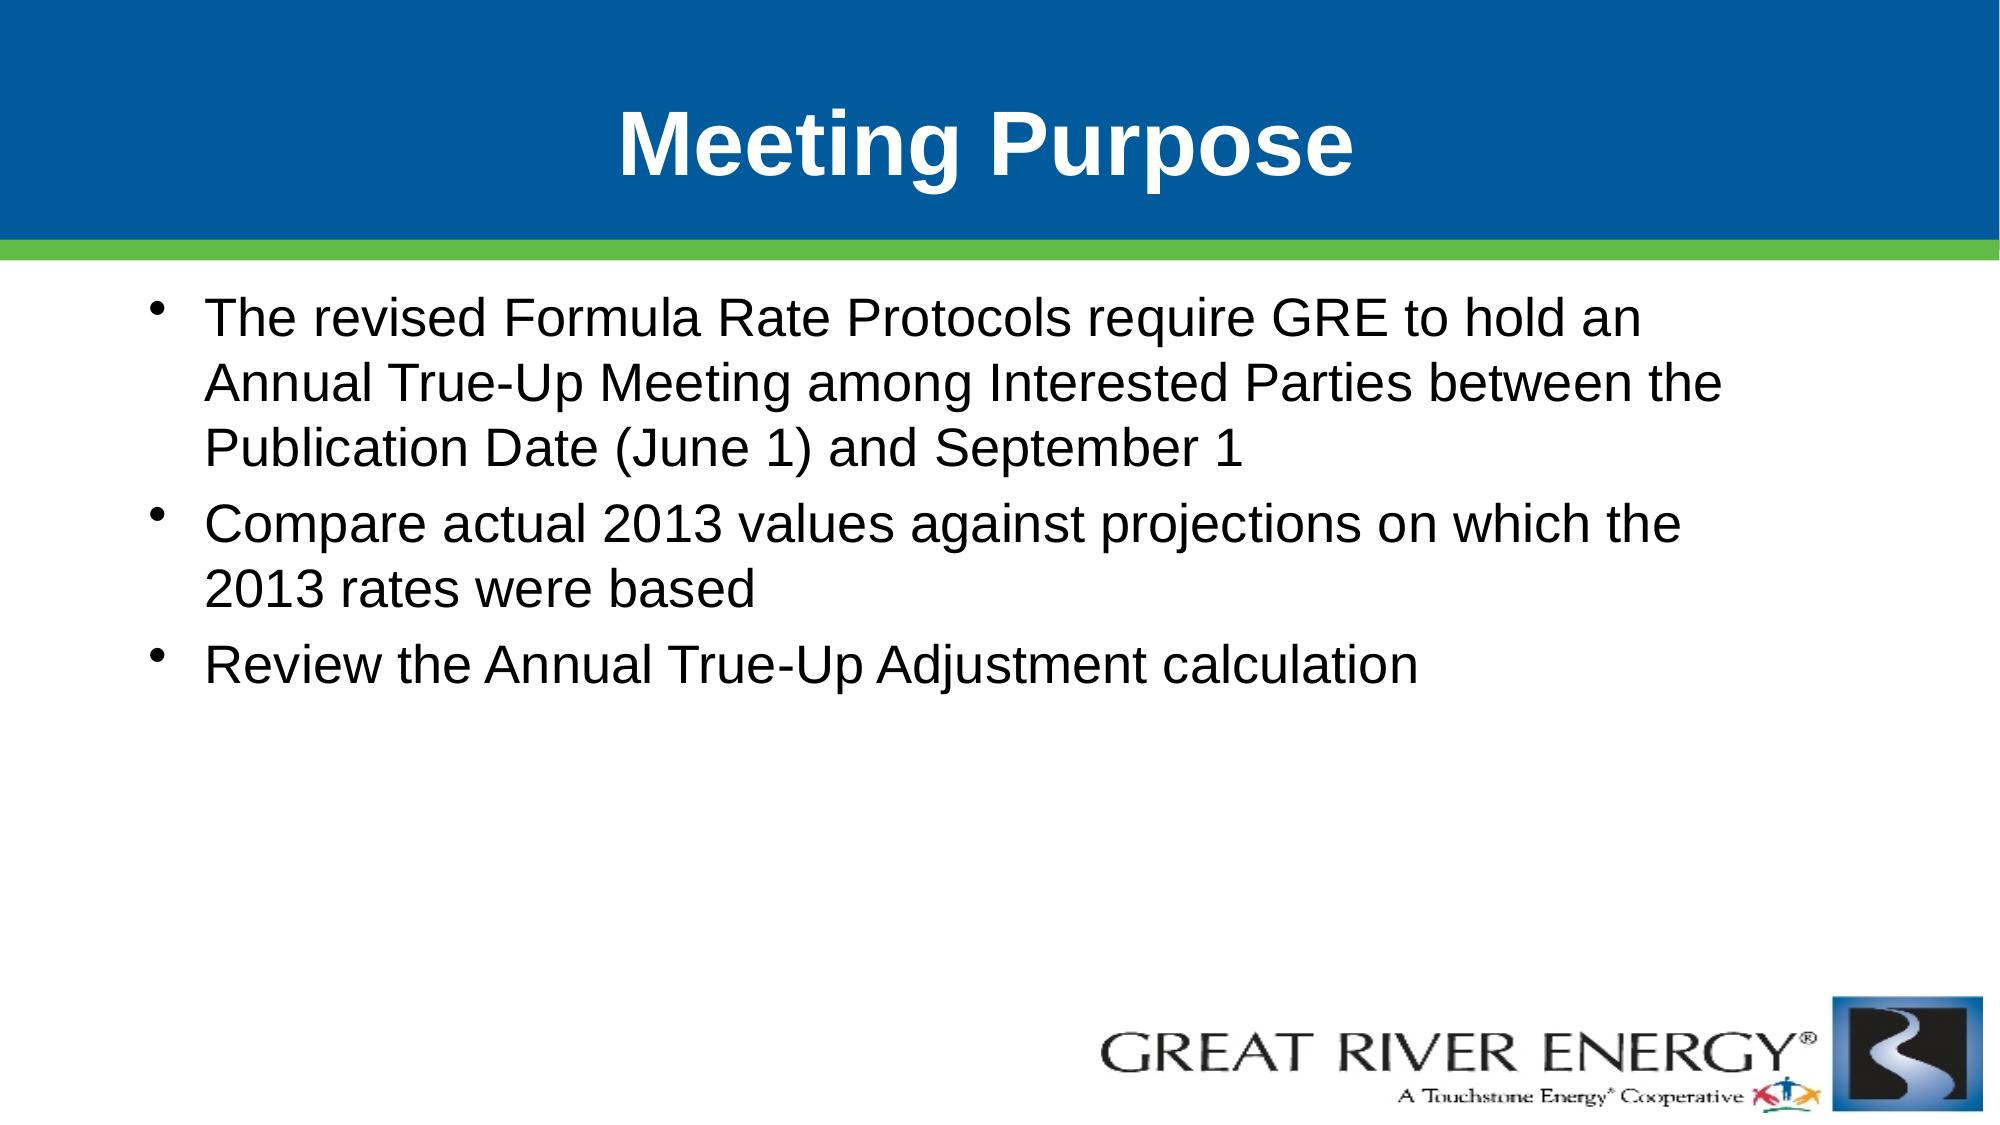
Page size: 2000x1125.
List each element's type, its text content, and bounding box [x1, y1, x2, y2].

list The revised Formula Rate Protocols require GRE to hold an Annual True-Up Meeting among Interested Parties between the Publication Date (June 1) and September 1 Compare actual 2013 values against projections on which the 2013 rates were based Review the Annual True-Up Adjustment calculation [133, 274, 1817, 963]
picture [1101, 996, 1983, 1113]
title Meeting Purpose [99, 44, 1900, 233]
picture [0, 0, 2000, 239]
